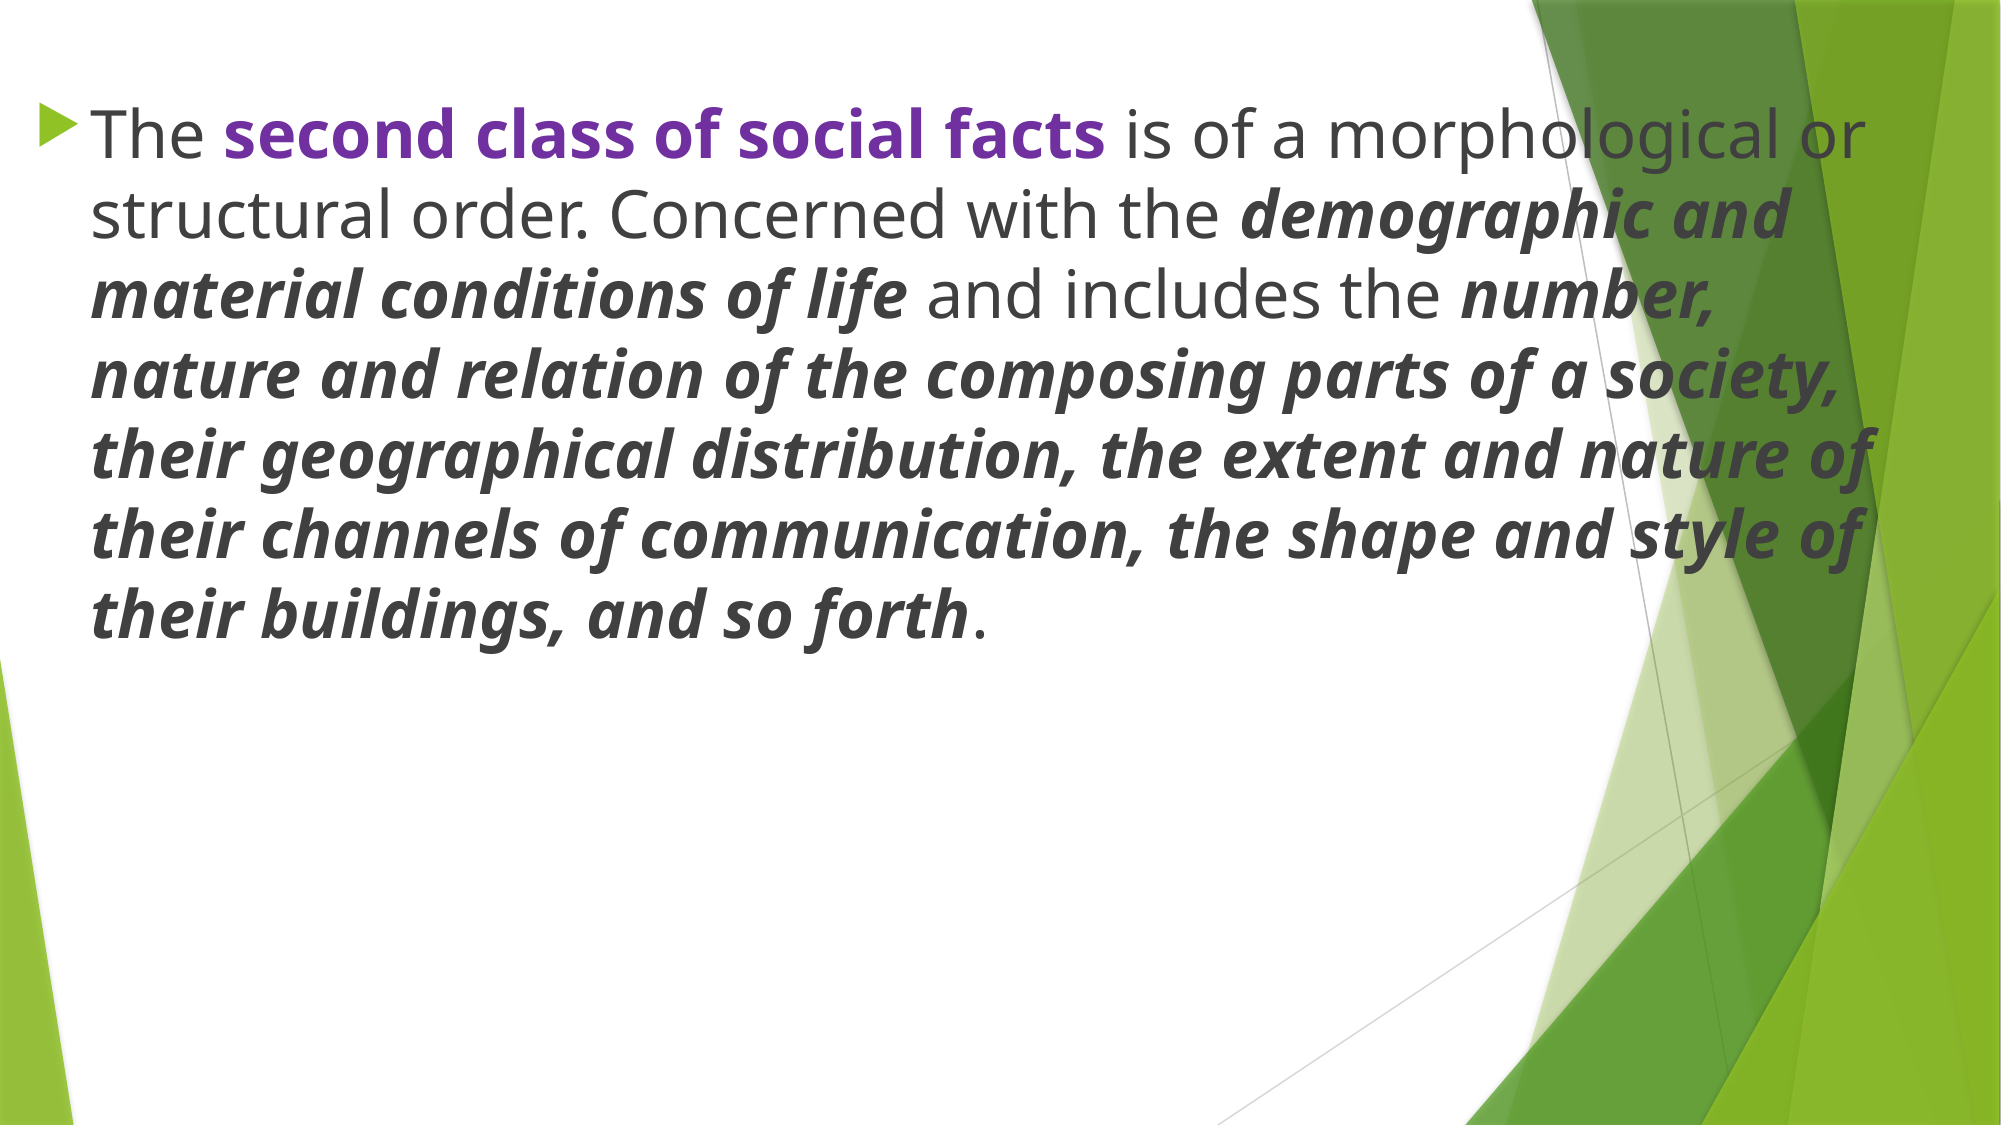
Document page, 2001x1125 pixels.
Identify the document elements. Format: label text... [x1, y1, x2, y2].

list The second class of social facts is of a morphological or structural order. Concerned with the demographic and material conditions of life and includes the number, nature and relation of the composing parts of a society, their geographical distribution, the extent and nature of their channels of communication, the shape and style of their buildings, and so forth. [19, 84, 1901, 986]
